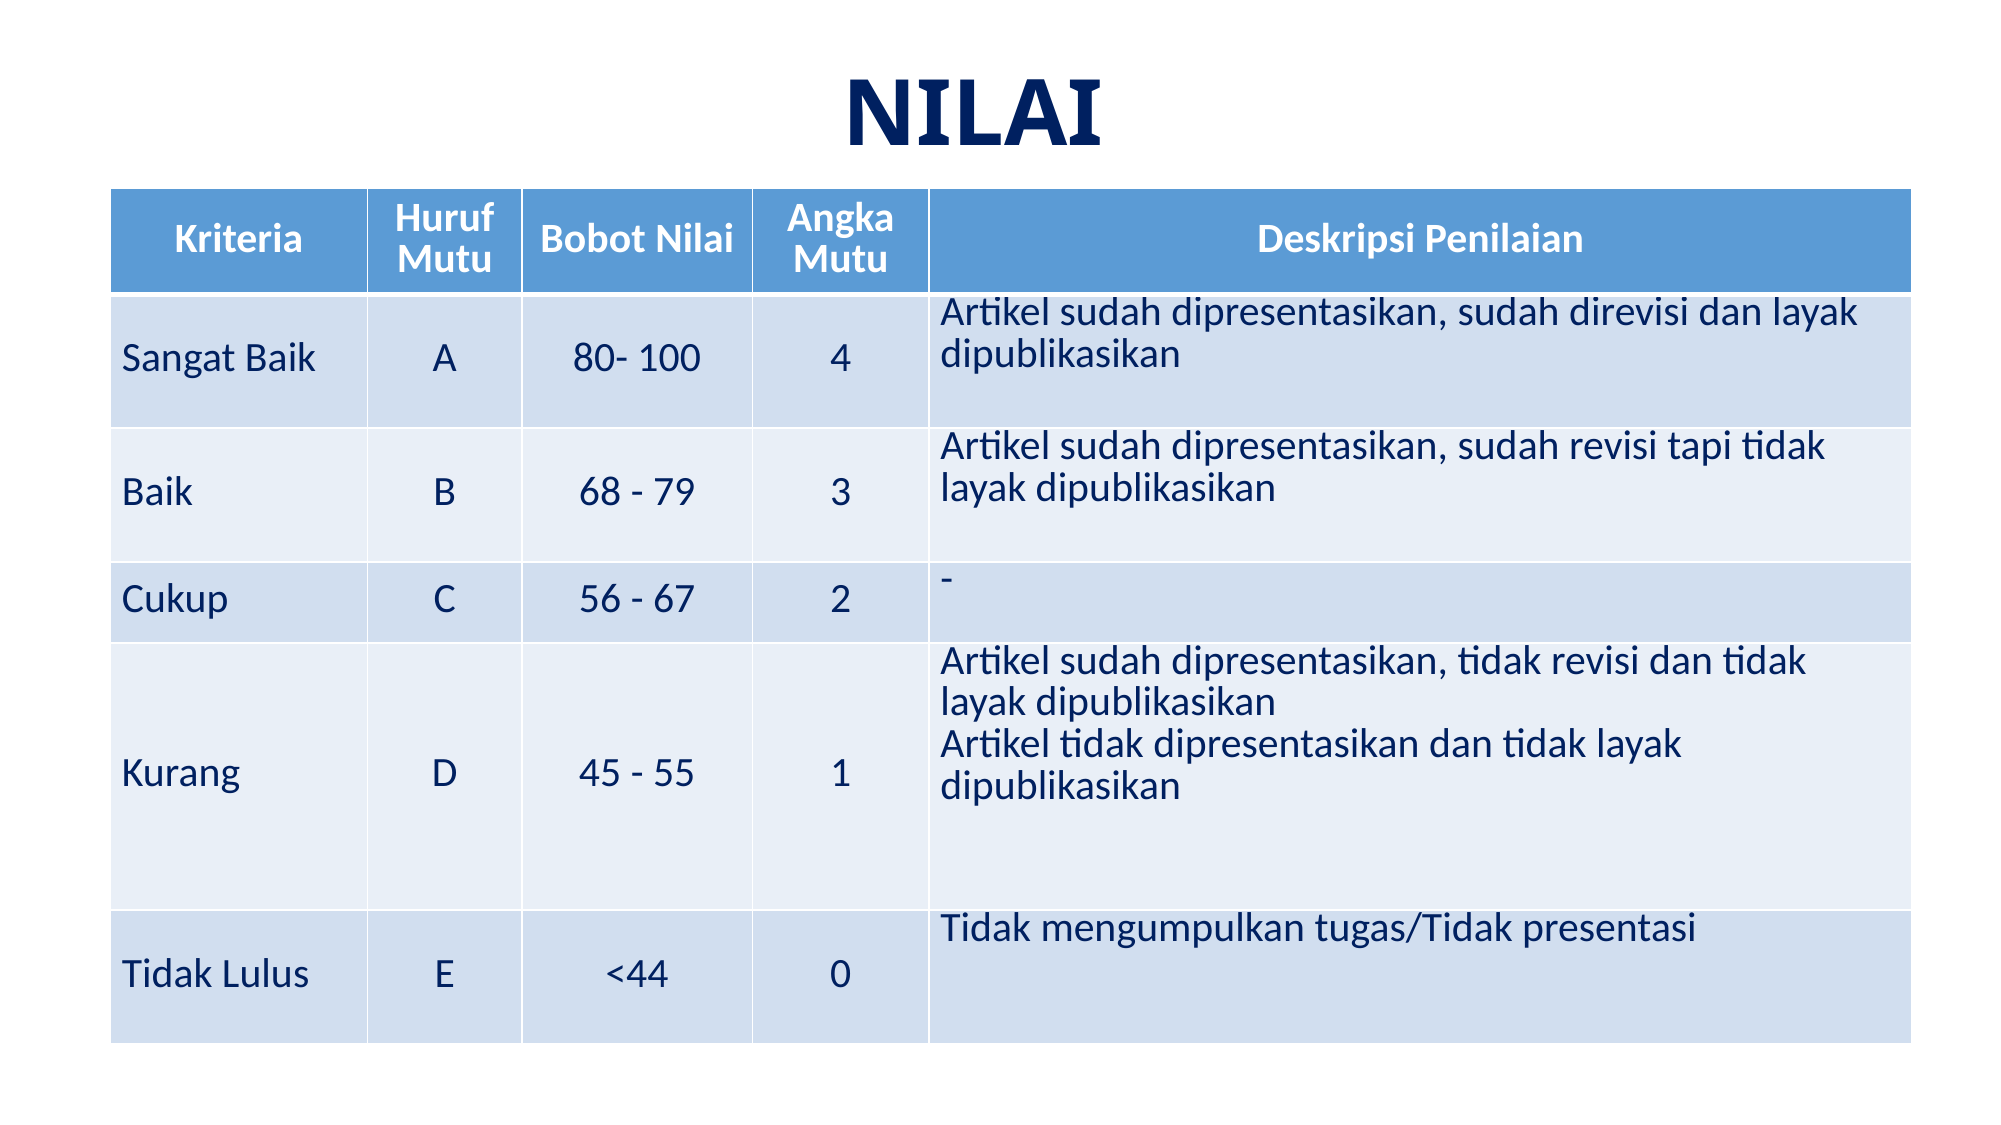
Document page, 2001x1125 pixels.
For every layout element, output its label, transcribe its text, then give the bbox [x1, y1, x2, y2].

table_cell <44 [523, 911, 752, 1043]
table_cell 0 [753, 911, 928, 1043]
table_cell Artikel sudah dipresentasikan, sudah direvisi dan layak dipublikasikan [930, 297, 1911, 427]
table_cell 1 [753, 644, 928, 909]
table_header Angka Mutu [753, 189, 928, 292]
table_cell Kurang [111, 644, 367, 909]
table_header Bobot Nilai [523, 189, 752, 292]
table_cell B [368, 429, 521, 561]
table_cell Cukup [111, 563, 367, 642]
table_cell Tidak mengumpulkan tugas/Tidak presentasi [930, 911, 1911, 1043]
title NILAI [110, 42, 1836, 188]
table_cell Baik [111, 429, 367, 561]
table_cell 68 - 79 [523, 429, 752, 561]
table_header Kriteria [111, 189, 367, 292]
table_header Huruf Mutu [368, 189, 521, 292]
table_cell 80- 100 [523, 297, 752, 427]
table_cell 2 [753, 563, 928, 642]
table_cell Sangat Baik [111, 297, 367, 427]
table_cell C [368, 563, 521, 642]
table_cell E [368, 911, 521, 1043]
table_cell D [368, 644, 521, 909]
table_cell - [930, 563, 1911, 642]
table_cell 45 - 55 [523, 644, 752, 909]
table_header Deskripsi Penilaian [930, 189, 1911, 292]
table_cell Tidak Lulus [111, 911, 367, 1043]
table_cell Artikel sudah dipresentasikan, tidak revisi dan tidak layak dipublikasikan Artikel tidak dipresentasikan dan tidak layak dipublikasikan [930, 644, 1911, 909]
table_cell A [368, 297, 521, 427]
table_cell 4 [753, 297, 928, 427]
table_cell 56 - 67 [523, 563, 752, 642]
table_cell 3 [753, 429, 928, 561]
table_cell Artikel sudah dipresentasikan, sudah revisi tapi tidak layak dipublikasikan [930, 429, 1911, 561]
